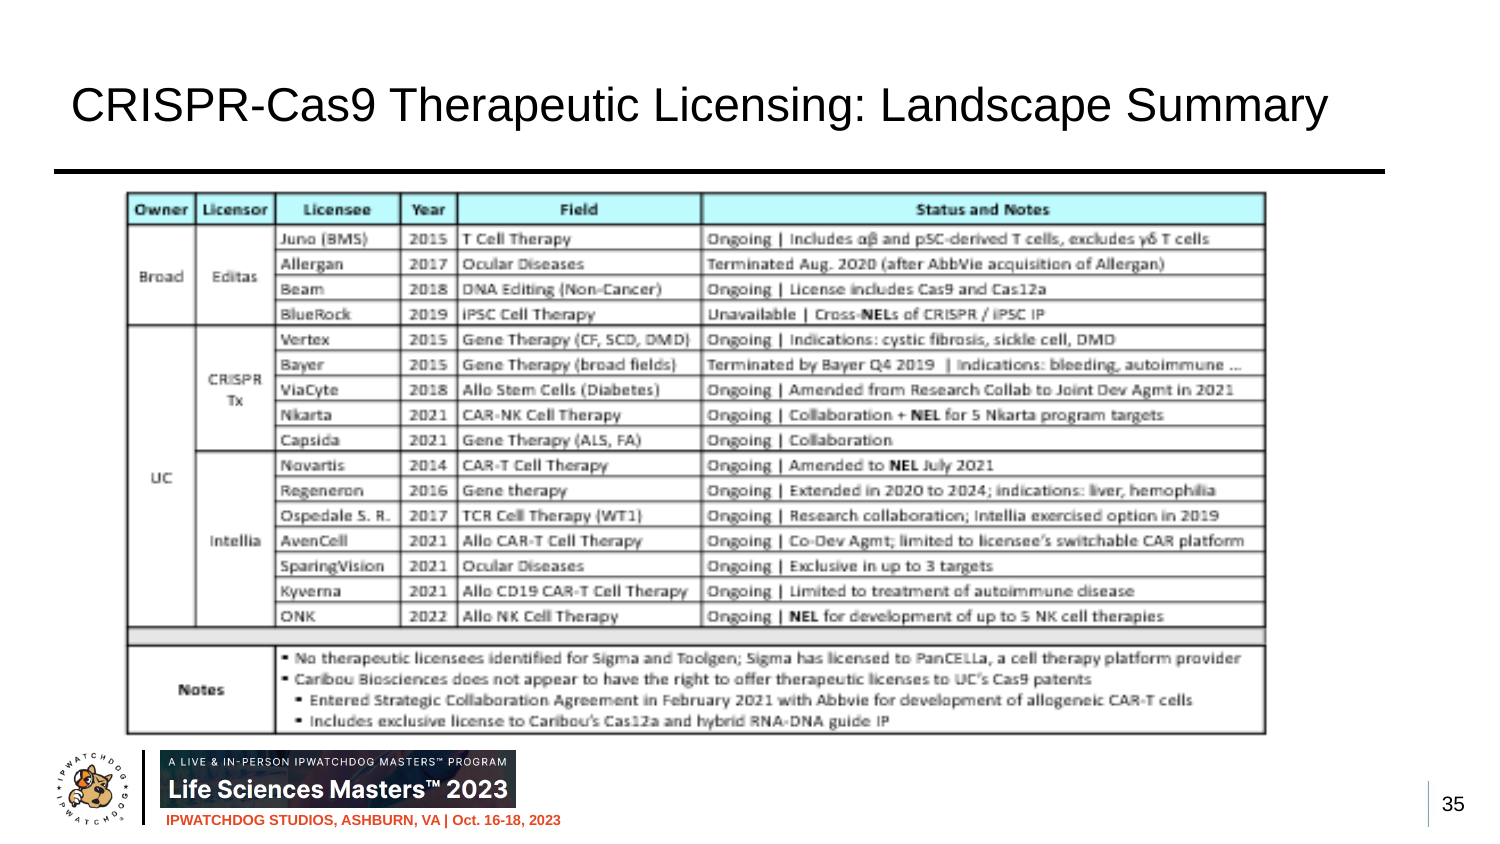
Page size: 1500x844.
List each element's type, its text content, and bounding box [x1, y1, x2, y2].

picture [53, 750, 131, 827]
picture [160, 750, 516, 808]
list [118, 184, 1283, 748]
slide_number 35 [1413, 780, 1480, 826]
title CRISPR-Cas9 Therapeutic Licensing: Landscape Summary [55, 49, 1385, 163]
